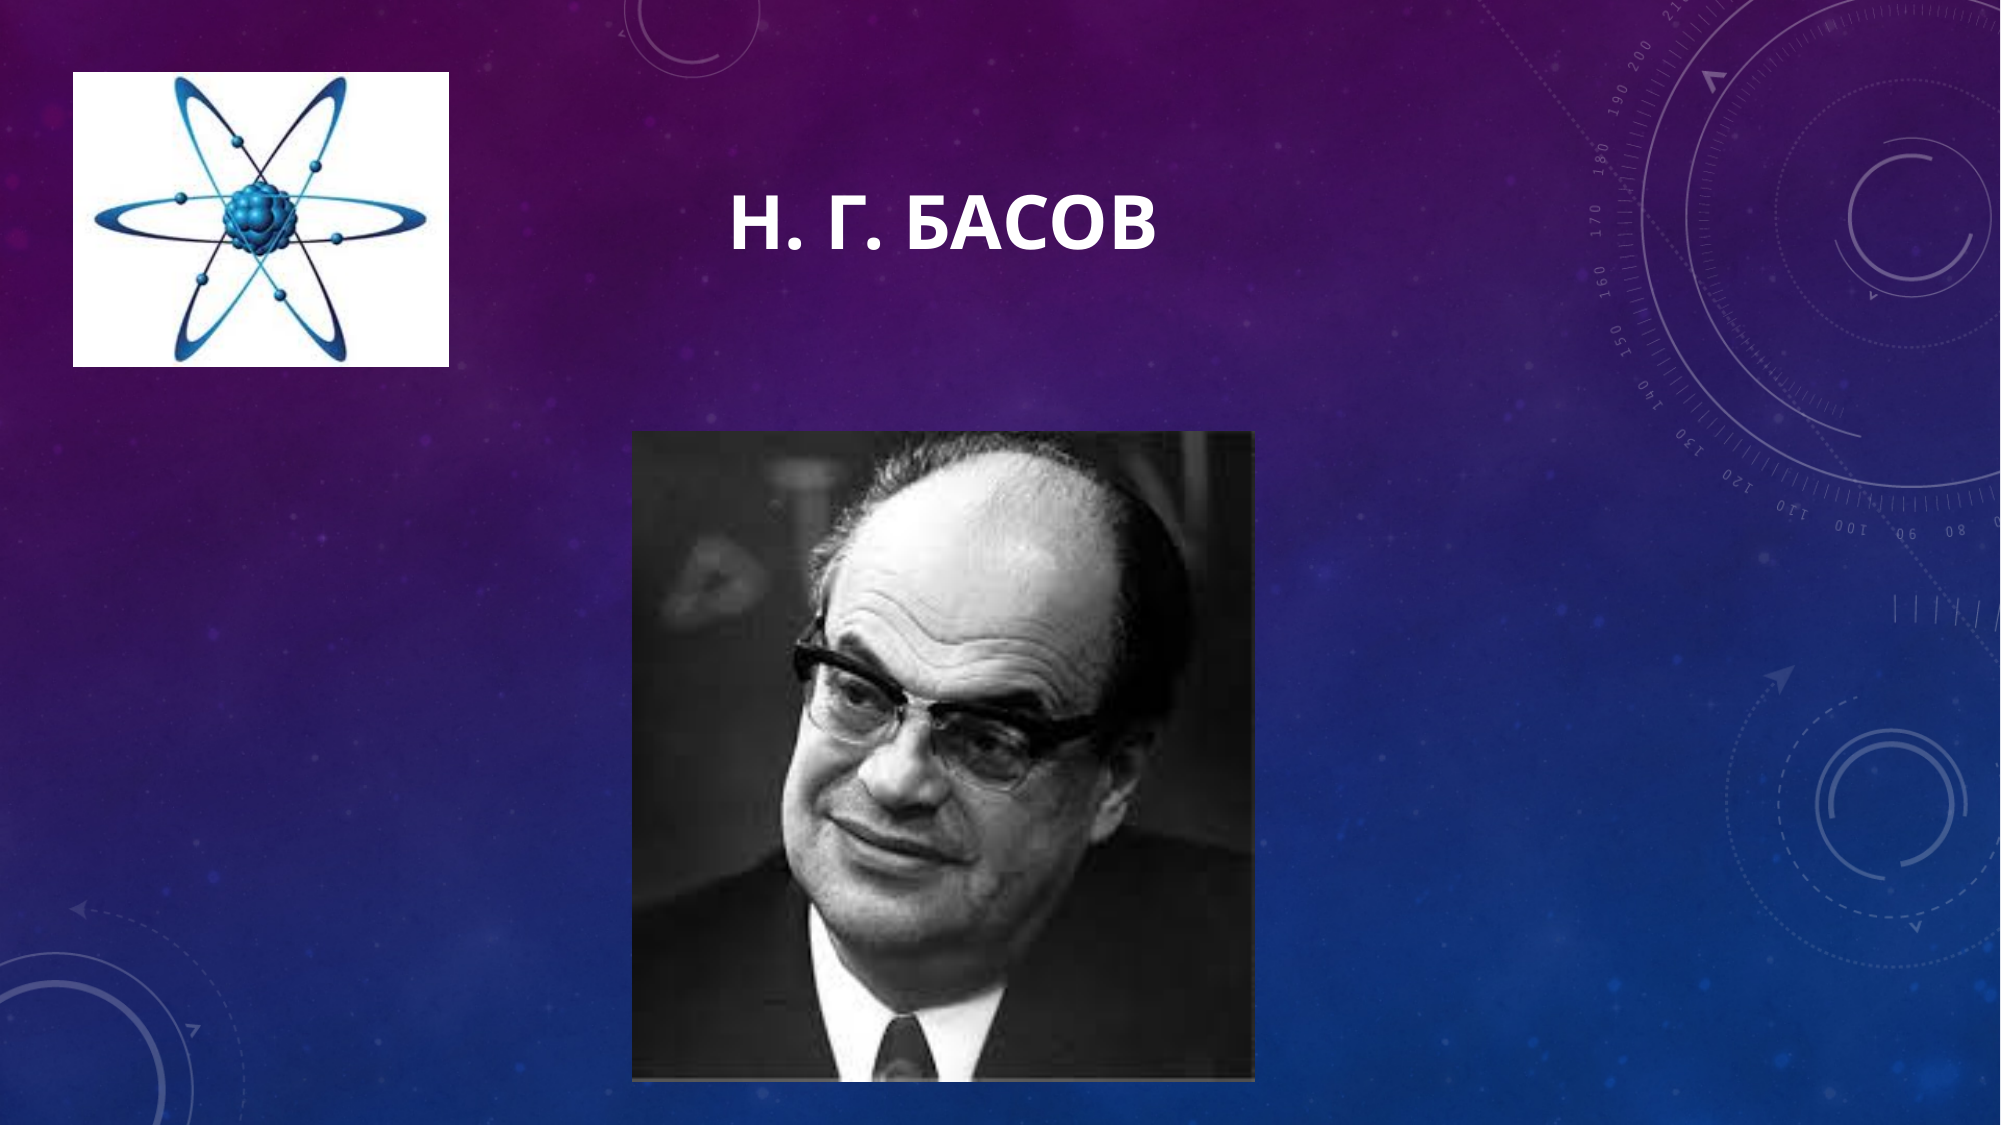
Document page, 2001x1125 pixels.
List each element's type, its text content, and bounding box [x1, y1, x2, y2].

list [73, 72, 449, 367]
picture [0, 0, 2001, 1125]
title Н. Г. Басов [454, 99, 1775, 339]
